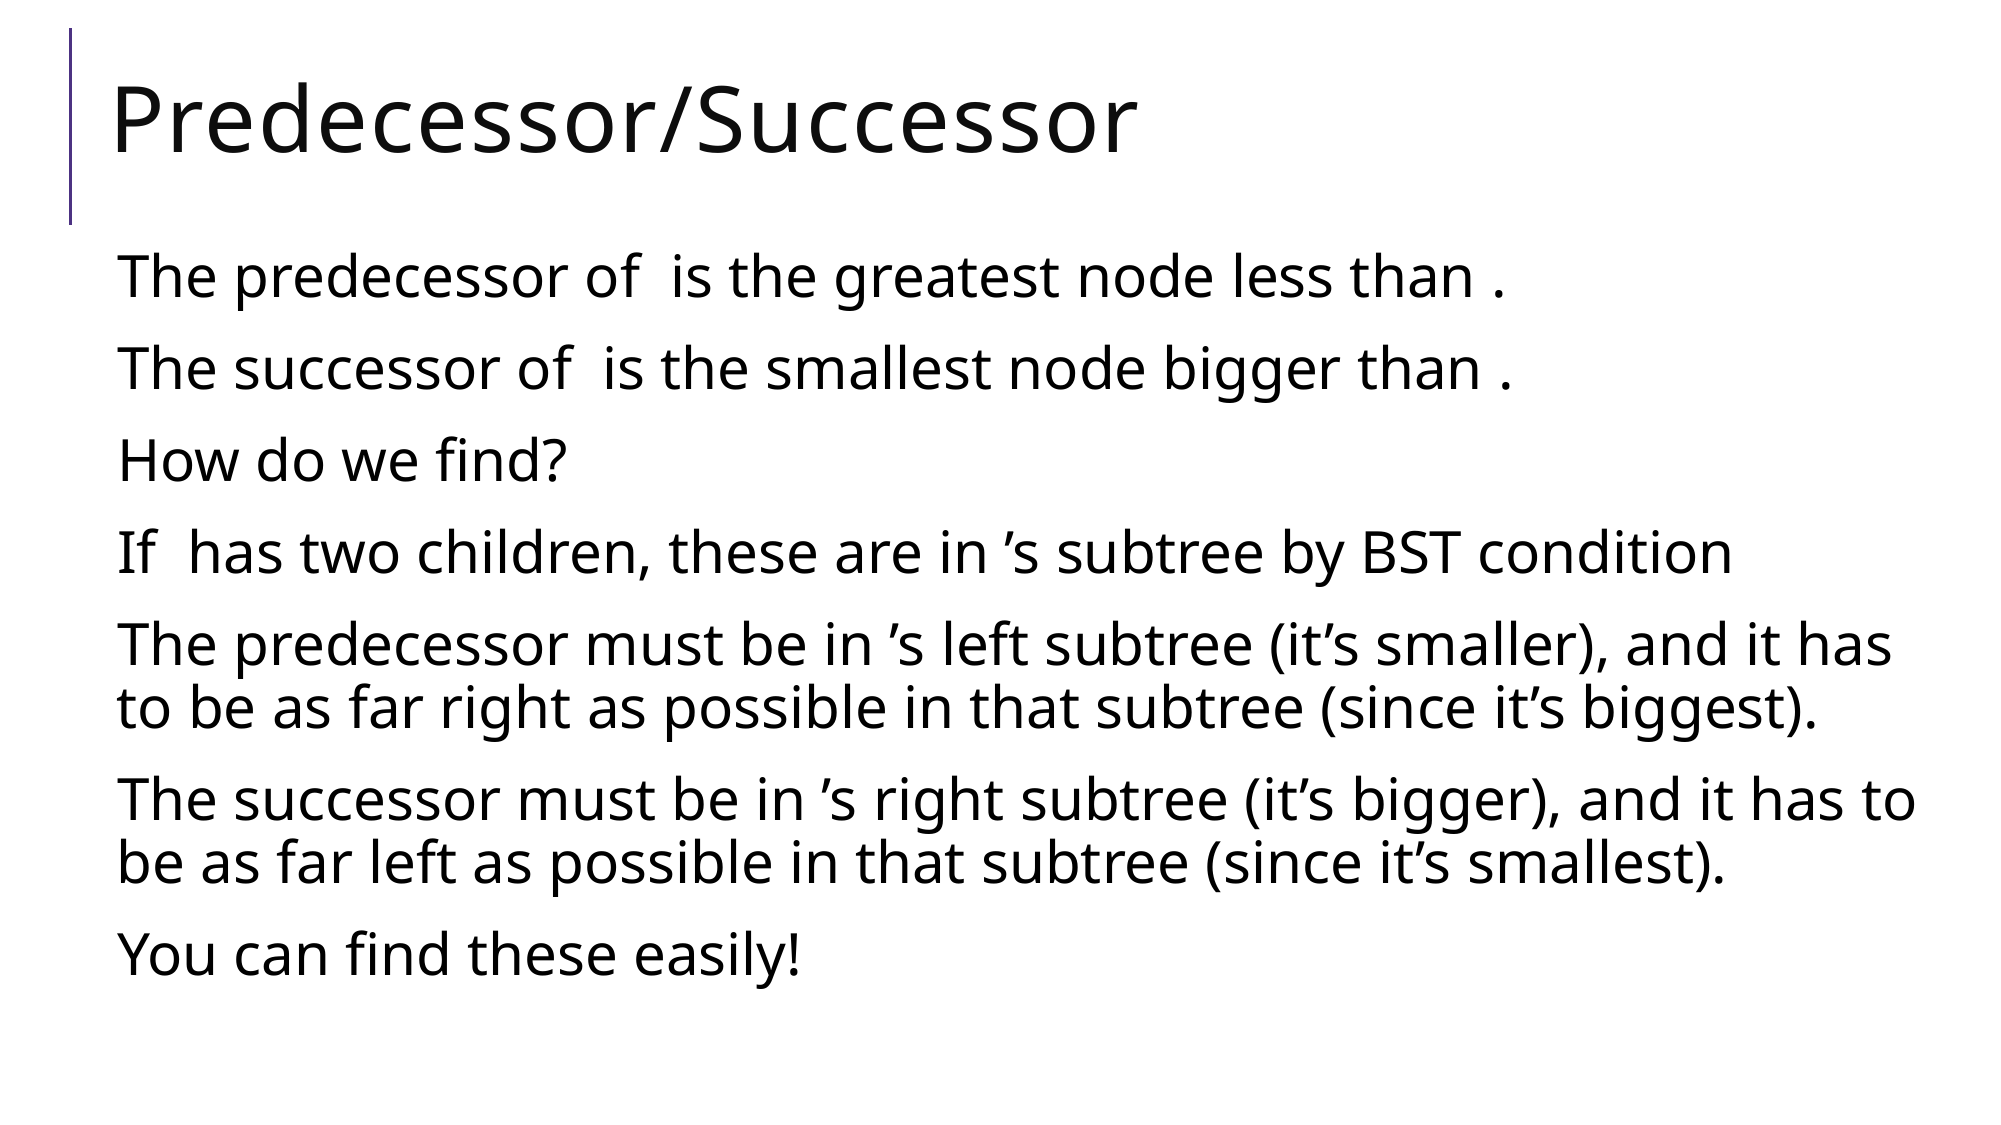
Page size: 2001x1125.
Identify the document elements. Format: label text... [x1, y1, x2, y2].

title Predecessor/Successor [94, 43, 1930, 210]
